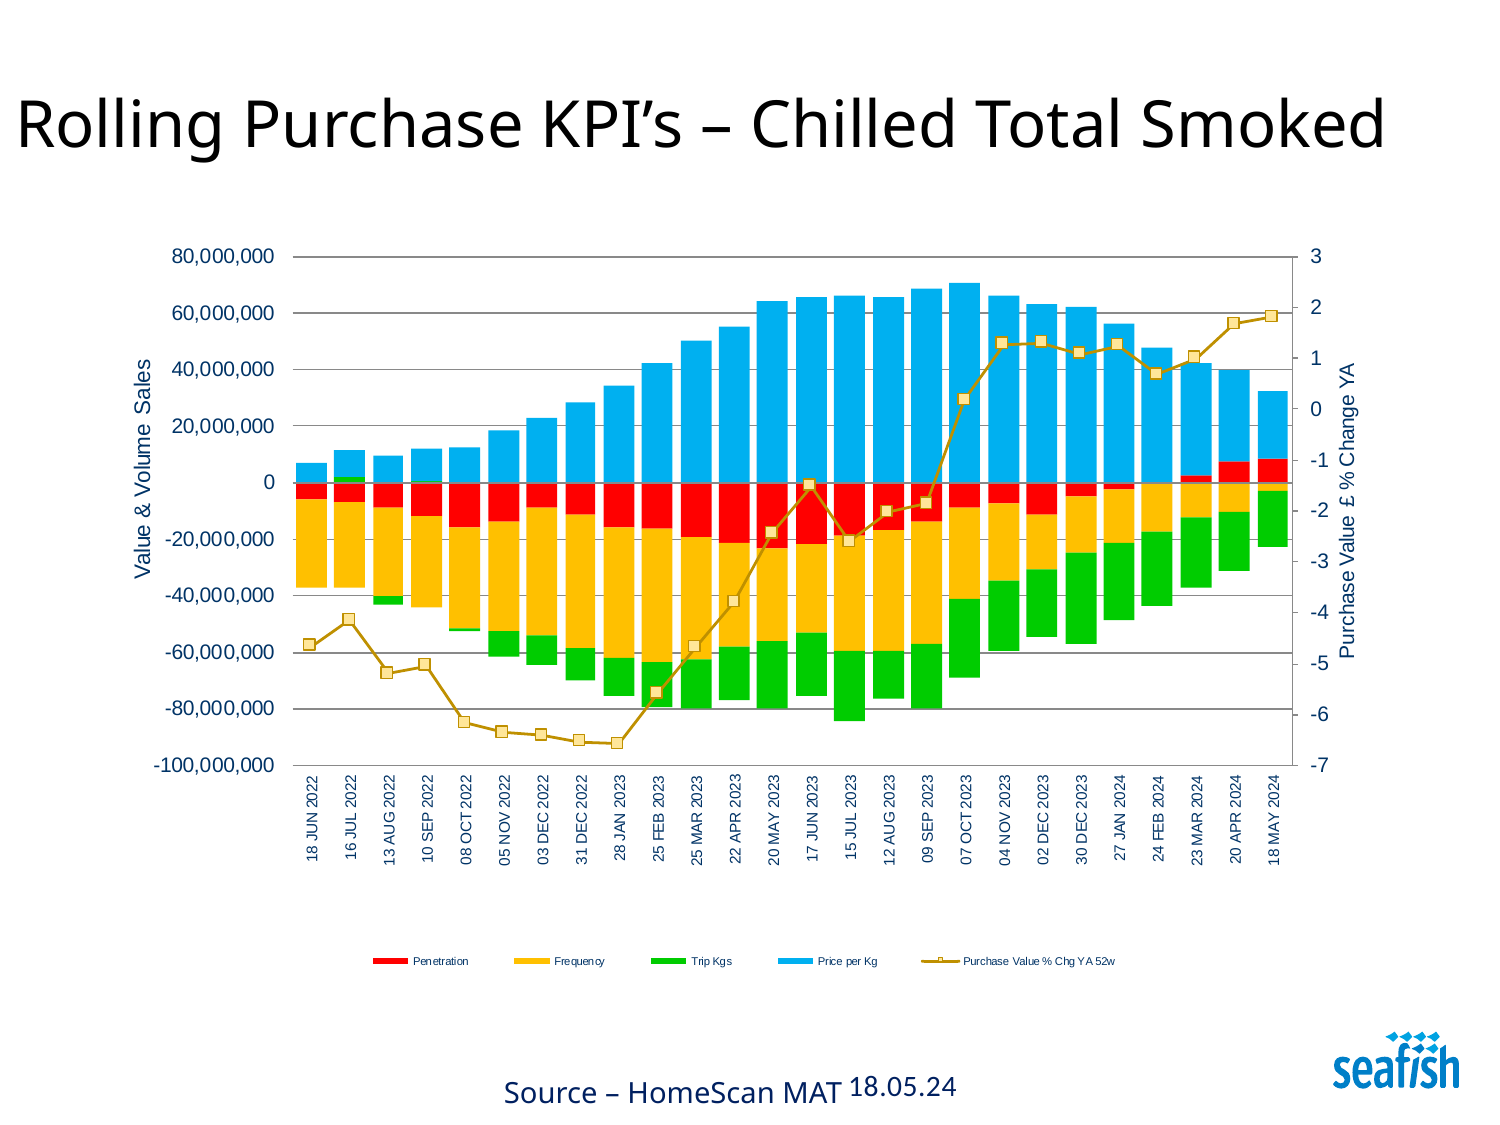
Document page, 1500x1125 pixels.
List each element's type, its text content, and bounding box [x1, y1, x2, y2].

picture [841, 1072, 1003, 1114]
title Rolling Purchase KPI’s – Chilled Total Smoked [0, 73, 1418, 179]
text_box Source – HomeScan MAT [0, 1067, 857, 1117]
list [114, 212, 1374, 1004]
